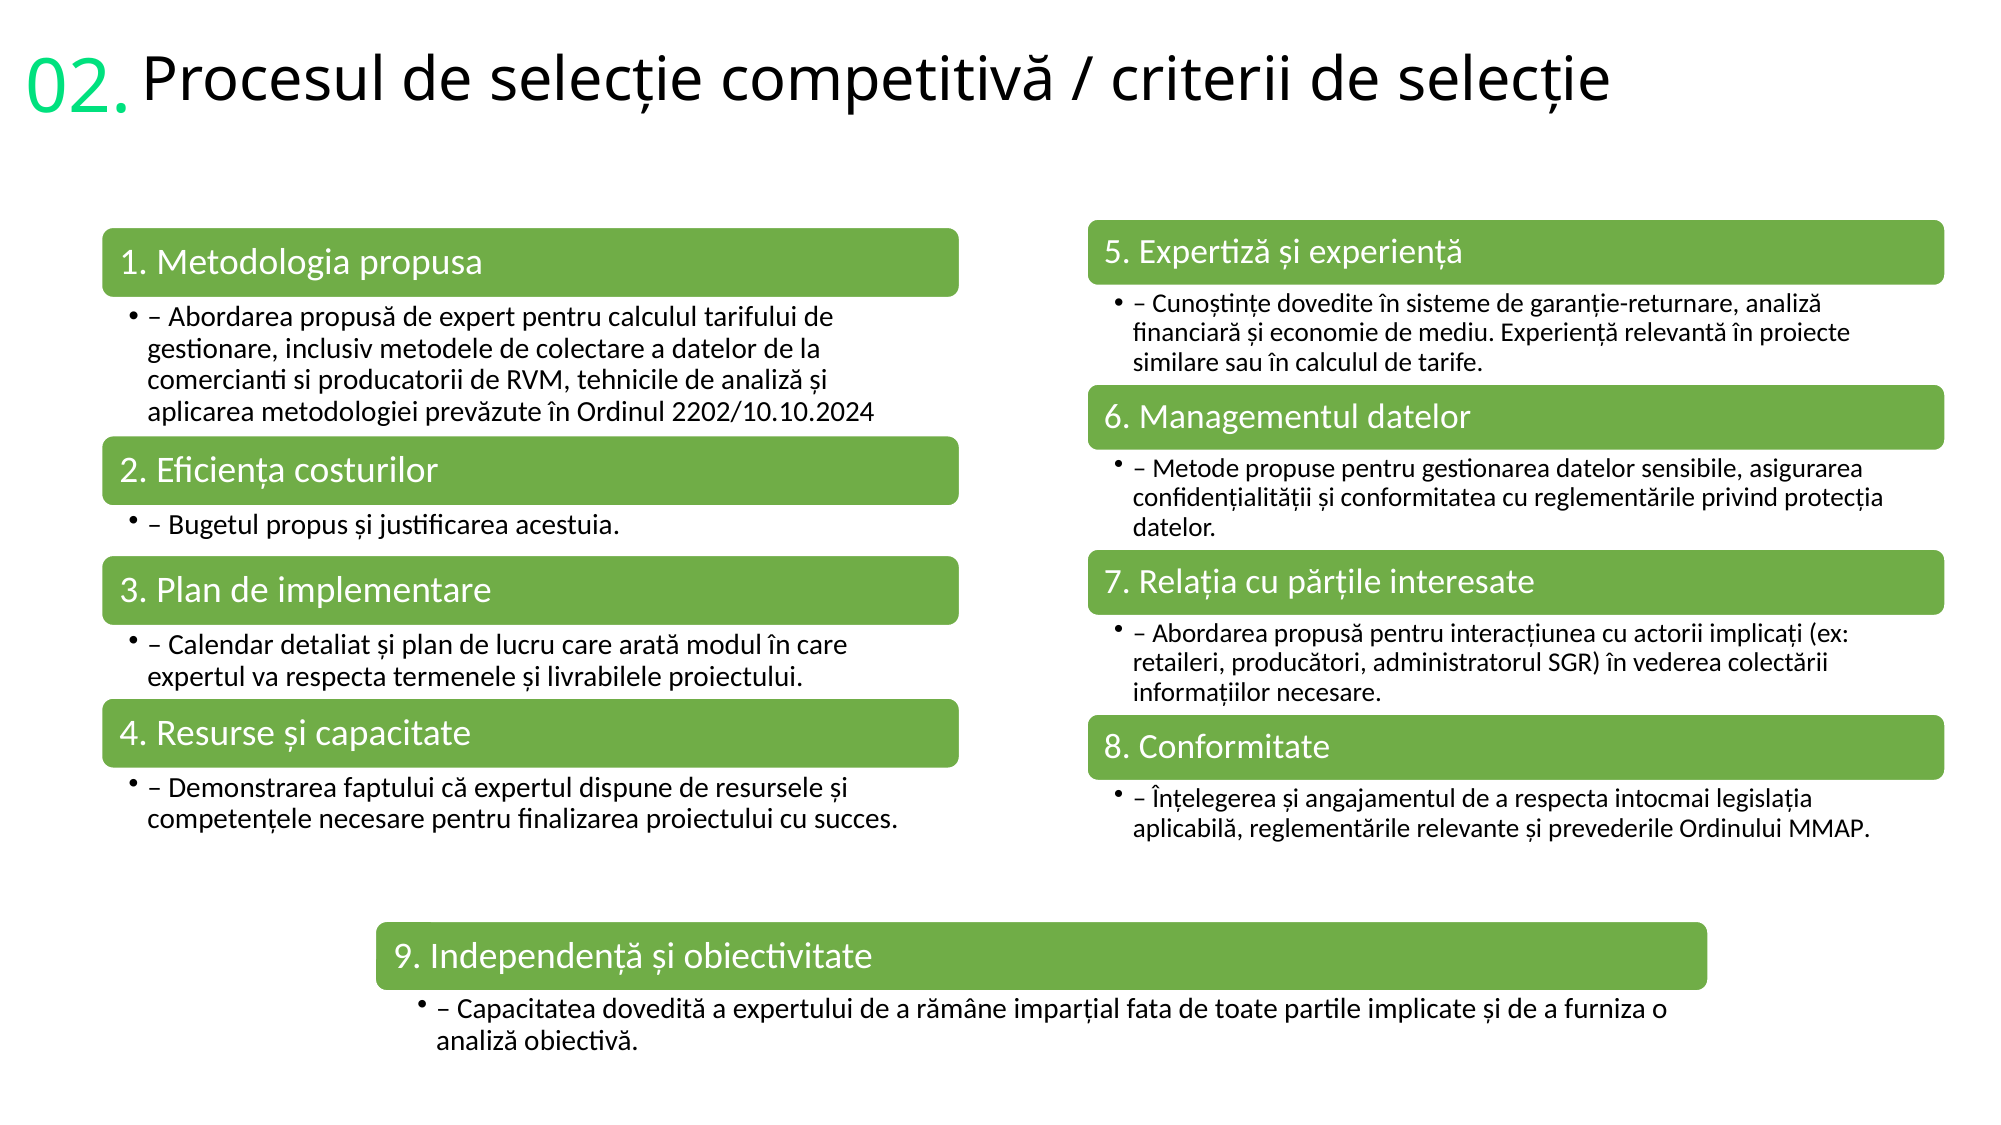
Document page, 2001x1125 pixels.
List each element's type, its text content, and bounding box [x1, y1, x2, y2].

text_box 02. [25, 28, 142, 128]
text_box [374, 920, 1709, 1062]
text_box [1086, 195, 1946, 873]
text_box Procesul de selecție competitivă / criterii de selecție [142, 53, 1709, 114]
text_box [101, 195, 960, 873]
